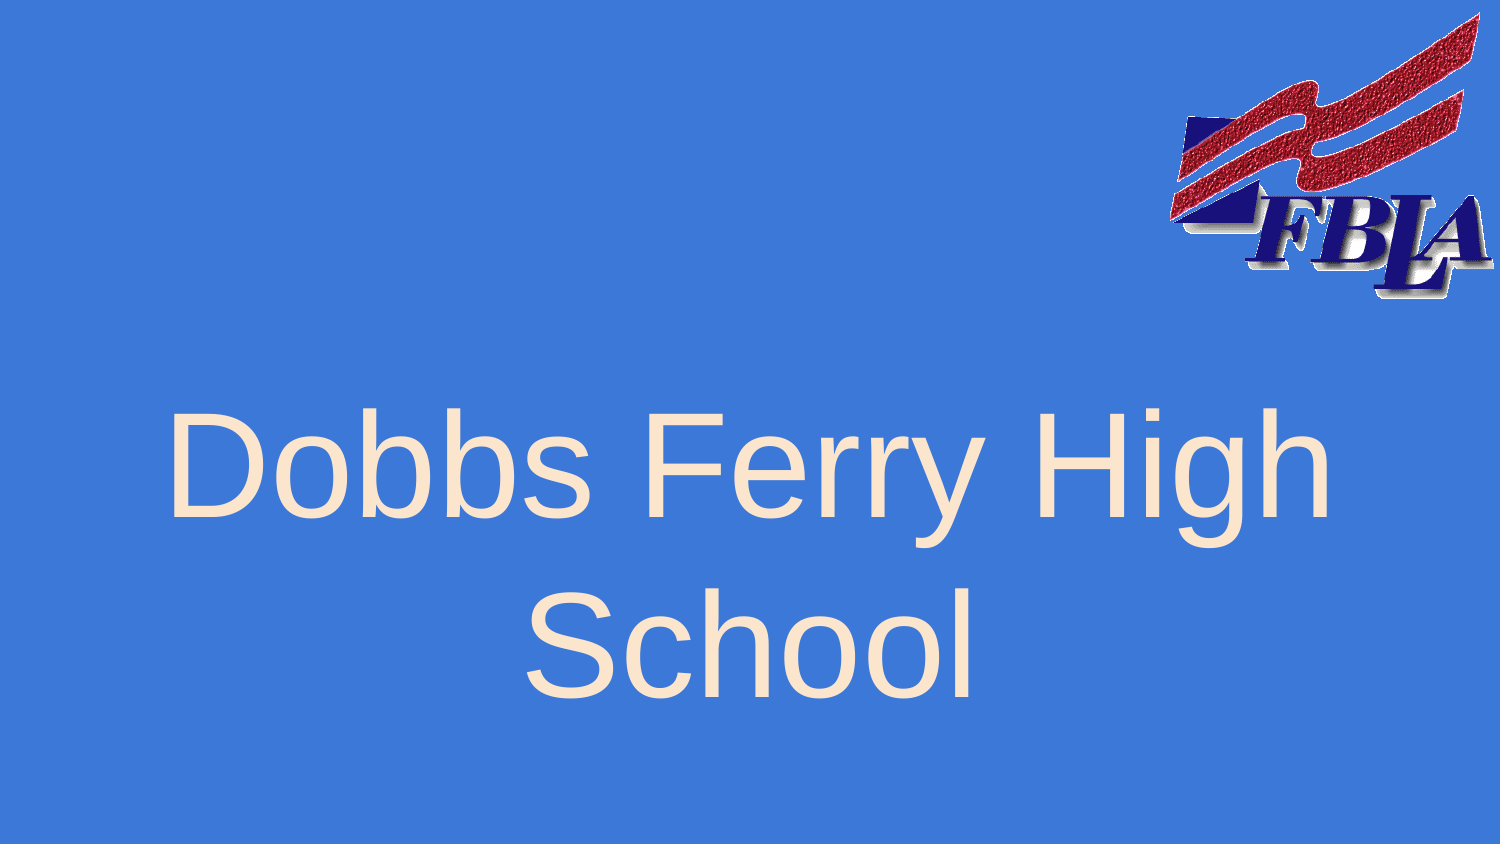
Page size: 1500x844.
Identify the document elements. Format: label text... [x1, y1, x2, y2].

list Dobbs Ferry High School [51, 189, 1449, 750]
picture [1167, 8, 1494, 301]
